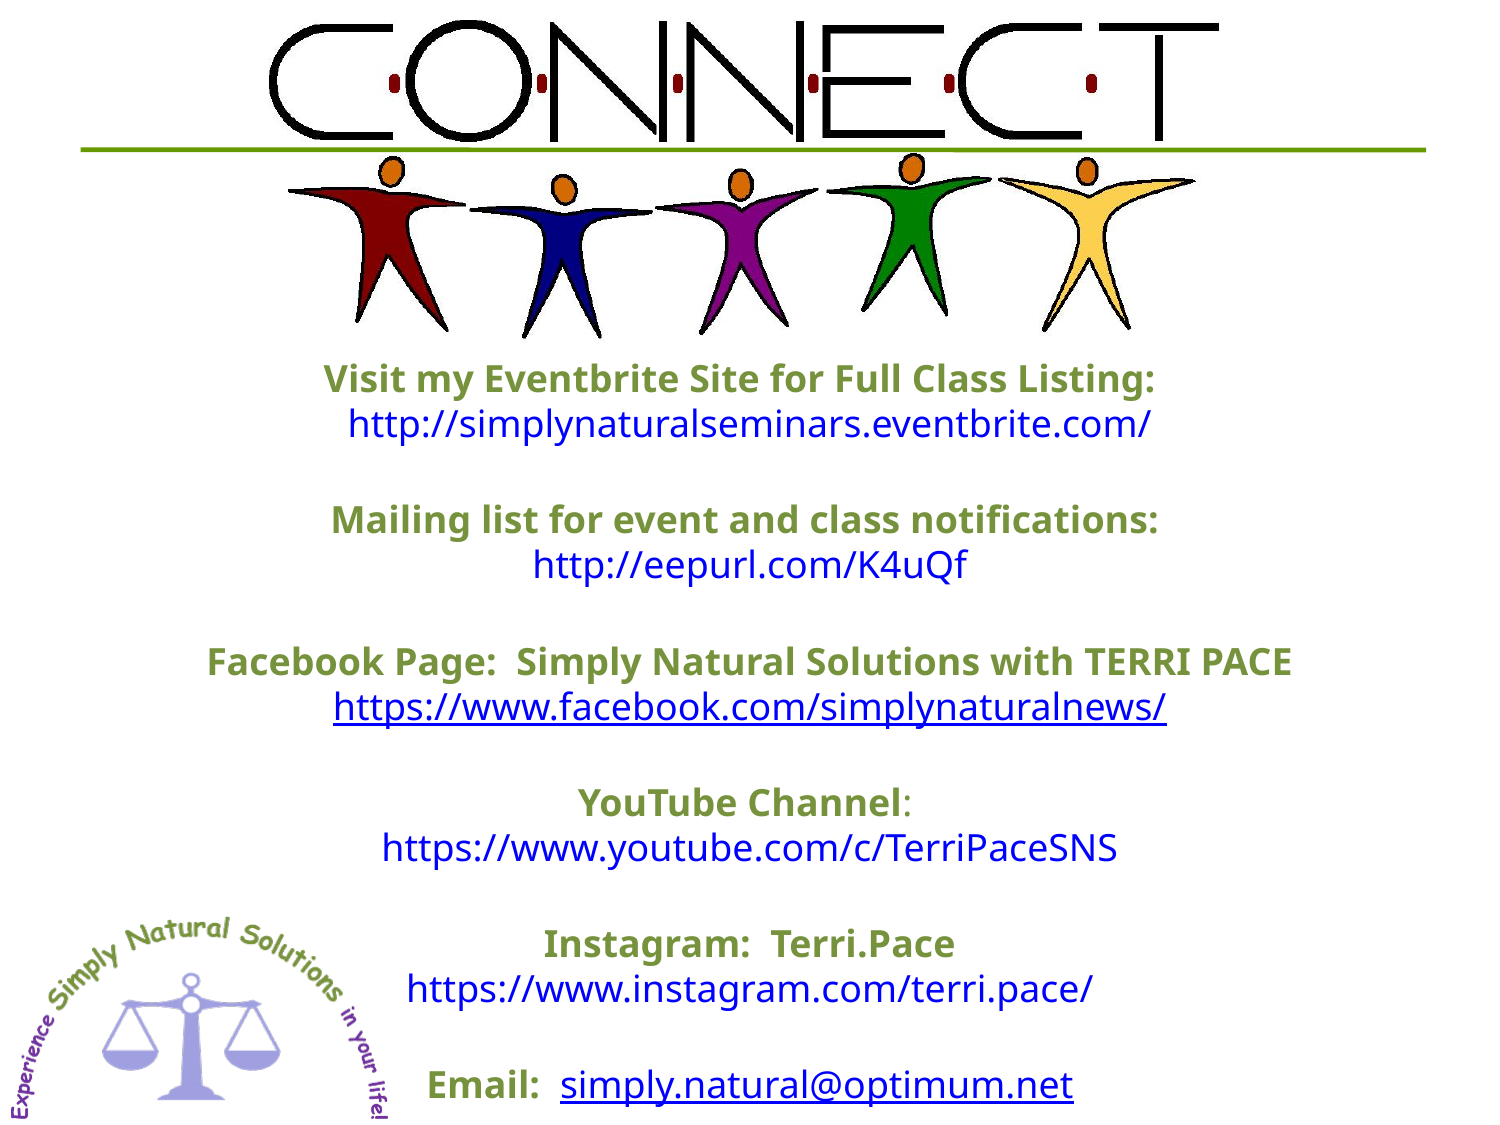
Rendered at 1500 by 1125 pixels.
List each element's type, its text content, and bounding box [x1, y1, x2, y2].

picture [261, 12, 1239, 149]
text_box Visit my Eventbrite Site for Full Class Listing: http://simplynaturalseminars.eventbrite.com/ Mailing list for event and class notifications: http://eepurl.com/K4uQf Facebook Page: Simply Natural Solutions with TERRI PACE https://www.facebook.com/simplynaturalnews/ YouTube Channel: https://www.youtube.com/c/TerriPaceSNS Instagram: Terri.Pace https://www.instagram.com/terri.pace/ Email: simply.natural@optimum.net [0, 347, 1500, 1119]
picture [261, 151, 1239, 356]
picture [10, 916, 388, 1125]
